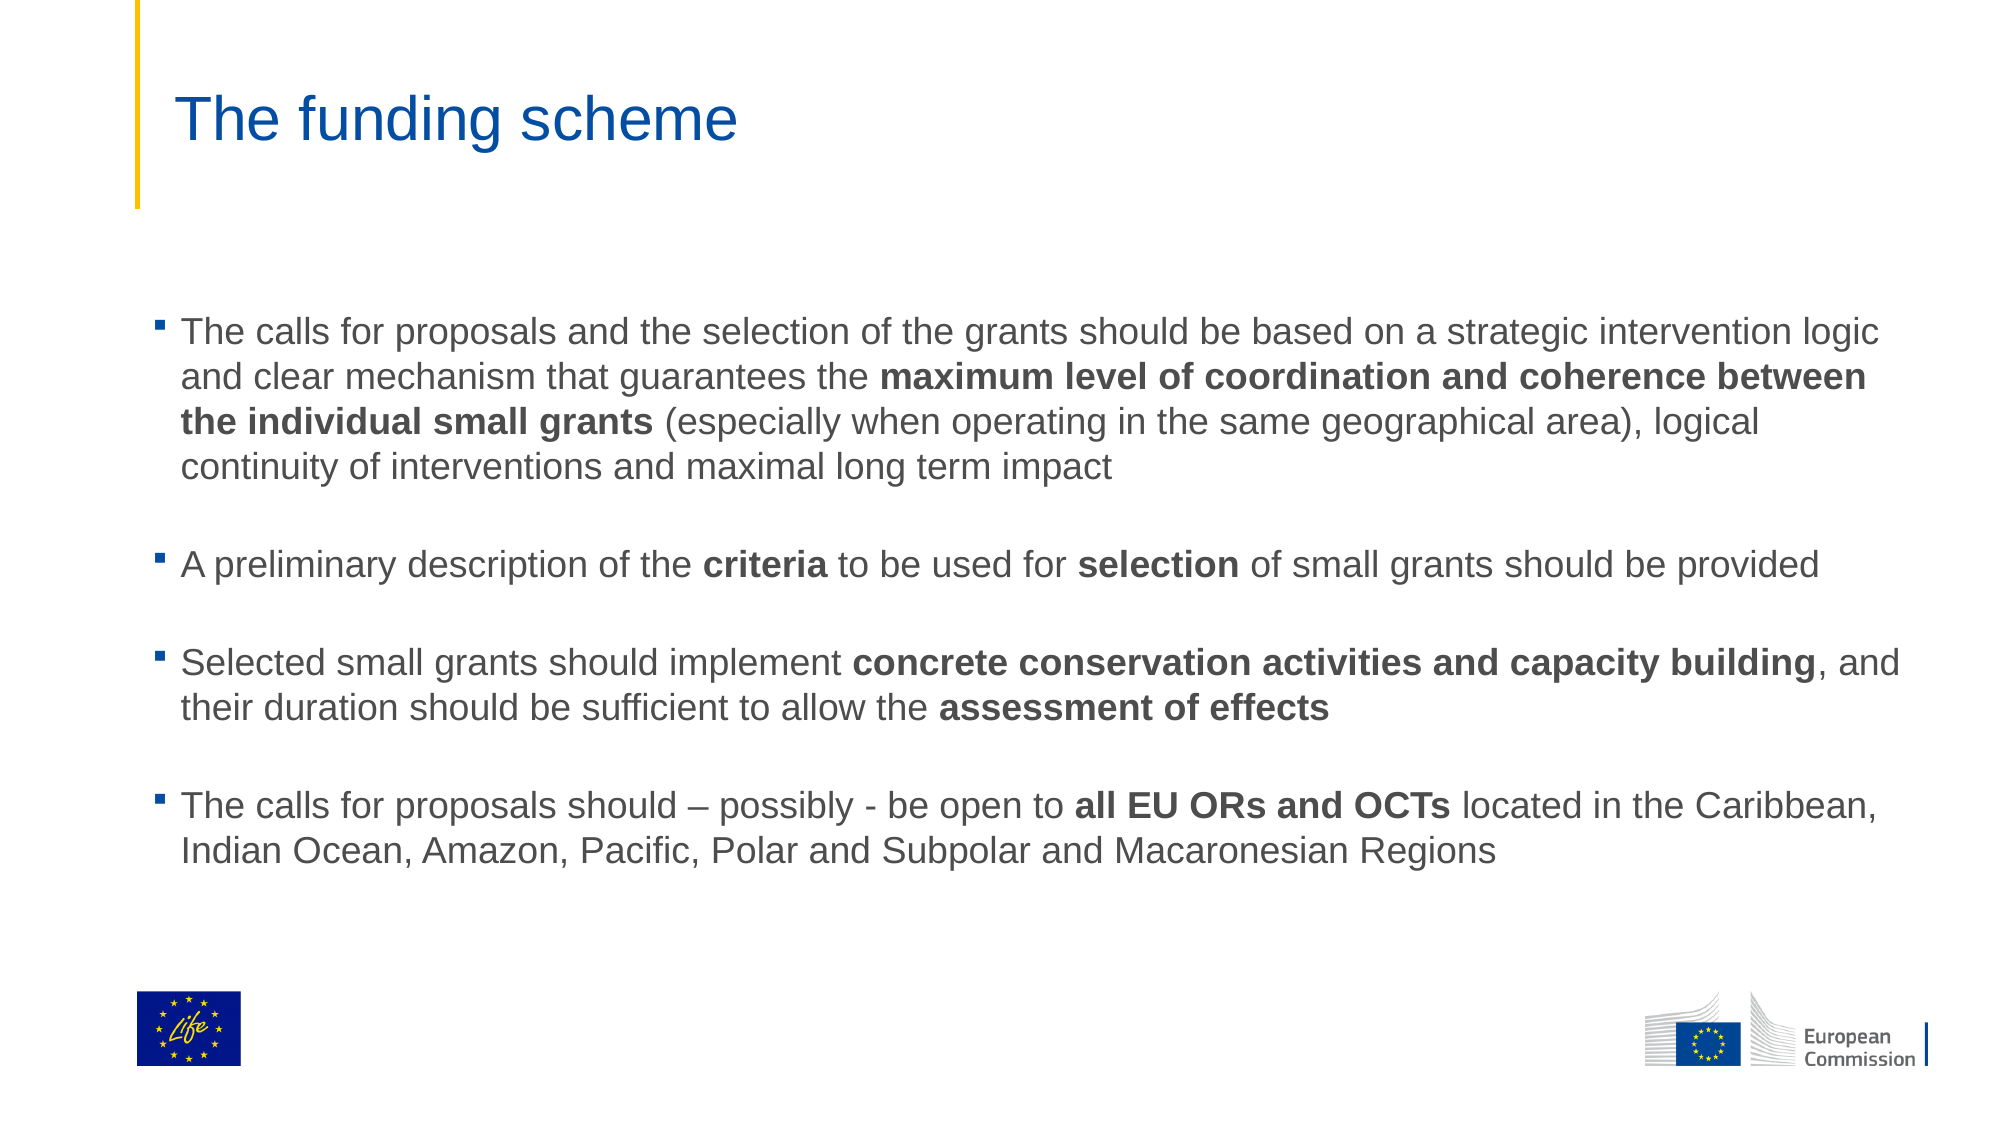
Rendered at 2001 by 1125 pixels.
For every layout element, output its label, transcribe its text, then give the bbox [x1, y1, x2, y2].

picture [1745, 991, 1928, 1066]
title The funding scheme [159, 79, 1885, 268]
picture [137, 991, 241, 1066]
text_box 30 April Brussels | #EULife19 [1342, 916, 1745, 1125]
list The calls for proposals and the selection of the grants should be based on a strategic intervention logic and clear mechanism that guarantees the maximum level of coordination and coherence between the individual small grants (especially when operating in the same geographical area), logical continuity of interventions and maximal long term impact A preliminary description of the criteria to be used for selection of small grants should be provided Selected small grants should implement concrete conservation activities and capacity building, and their duration should be sufficient to allow the assessment of effects The calls for proposals should – possibly - be open to all EU ORs and OCTs located in the Caribbean, Indian Ocean, Amazon, Pacific, Polar and Subpolar and Macaronesian Regions [137, 299, 1927, 988]
